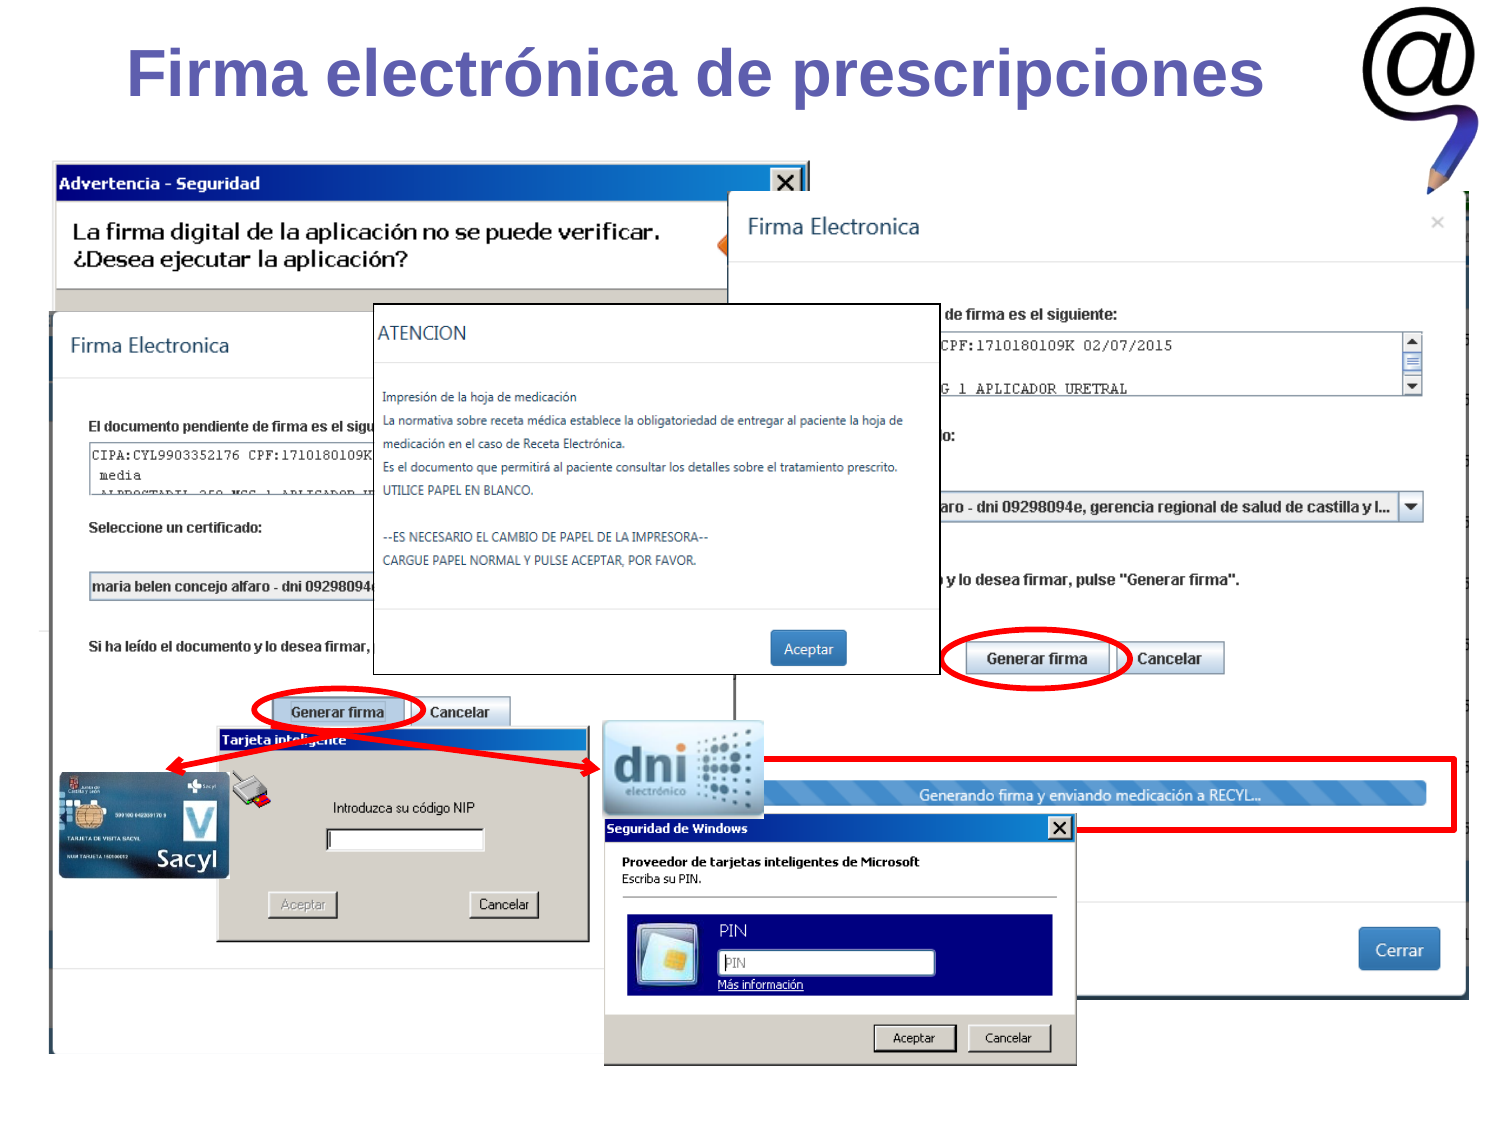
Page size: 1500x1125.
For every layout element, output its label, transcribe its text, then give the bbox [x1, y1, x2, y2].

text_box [726, 191, 1470, 1000]
picture [374, 304, 940, 674]
title Firma electrónica de prescripciones [110, 19, 1347, 141]
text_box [38, 159, 811, 633]
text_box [48, 311, 1077, 1067]
picture [1352, 3, 1489, 197]
